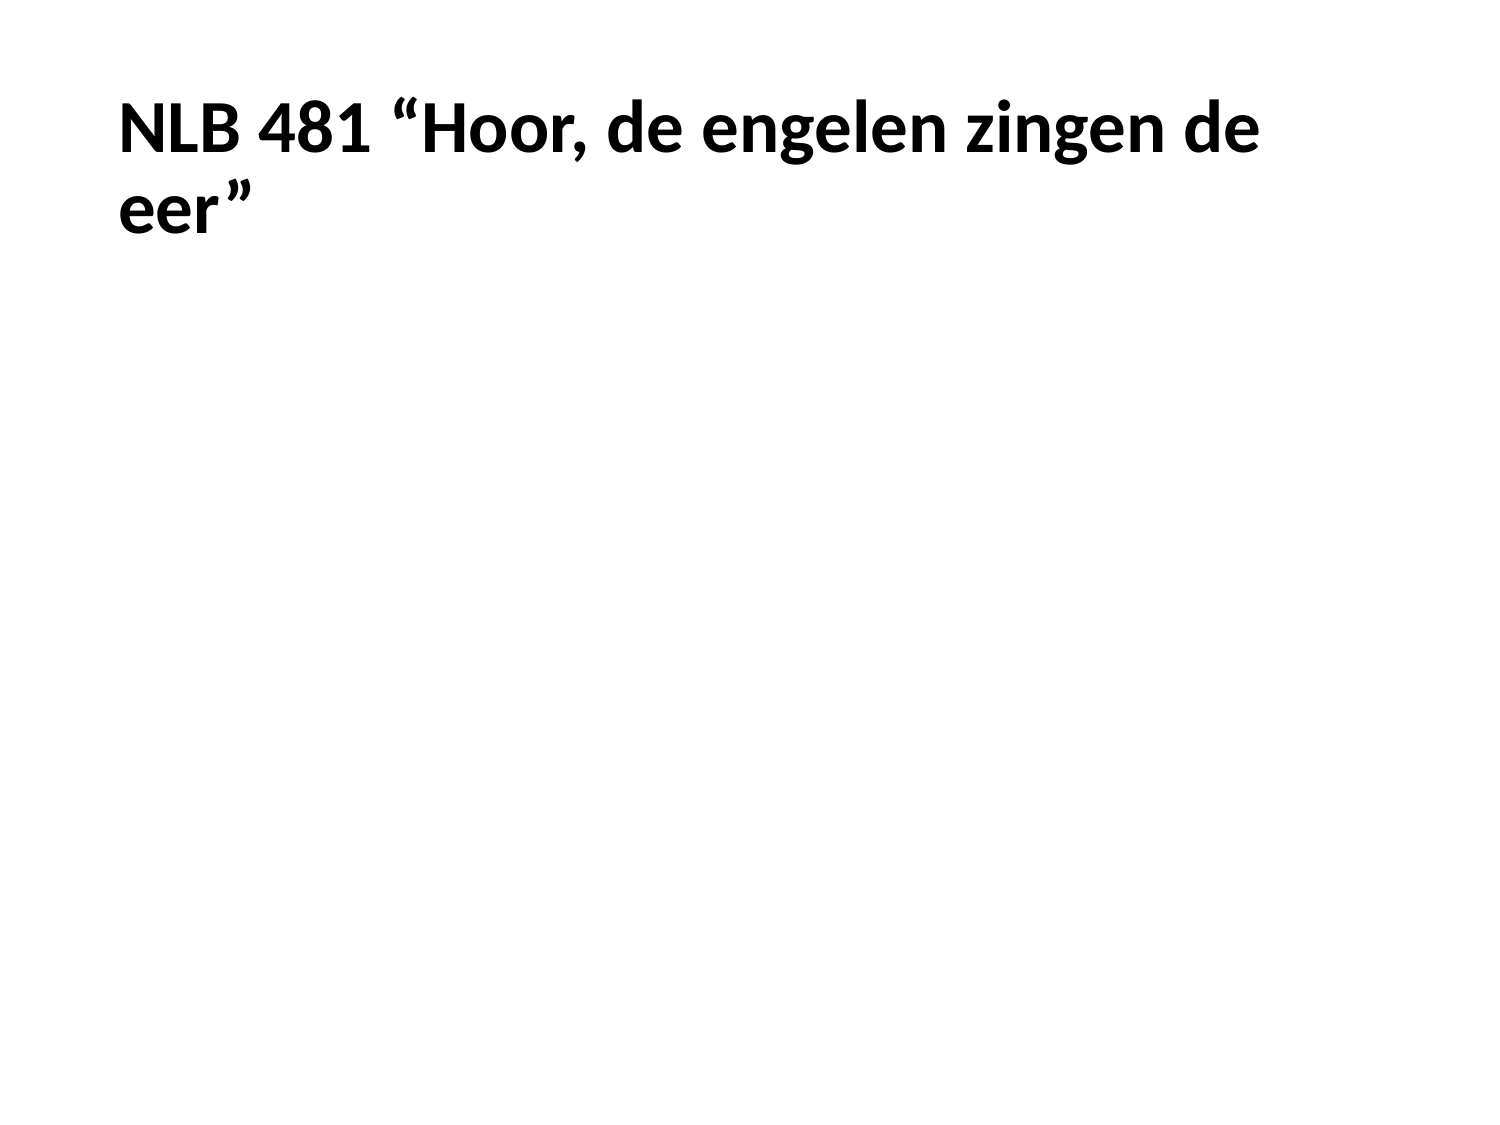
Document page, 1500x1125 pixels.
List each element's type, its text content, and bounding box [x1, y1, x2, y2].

title NLB 481 “Hoor, de engelen zingen de eer” [103, 59, 1397, 278]
